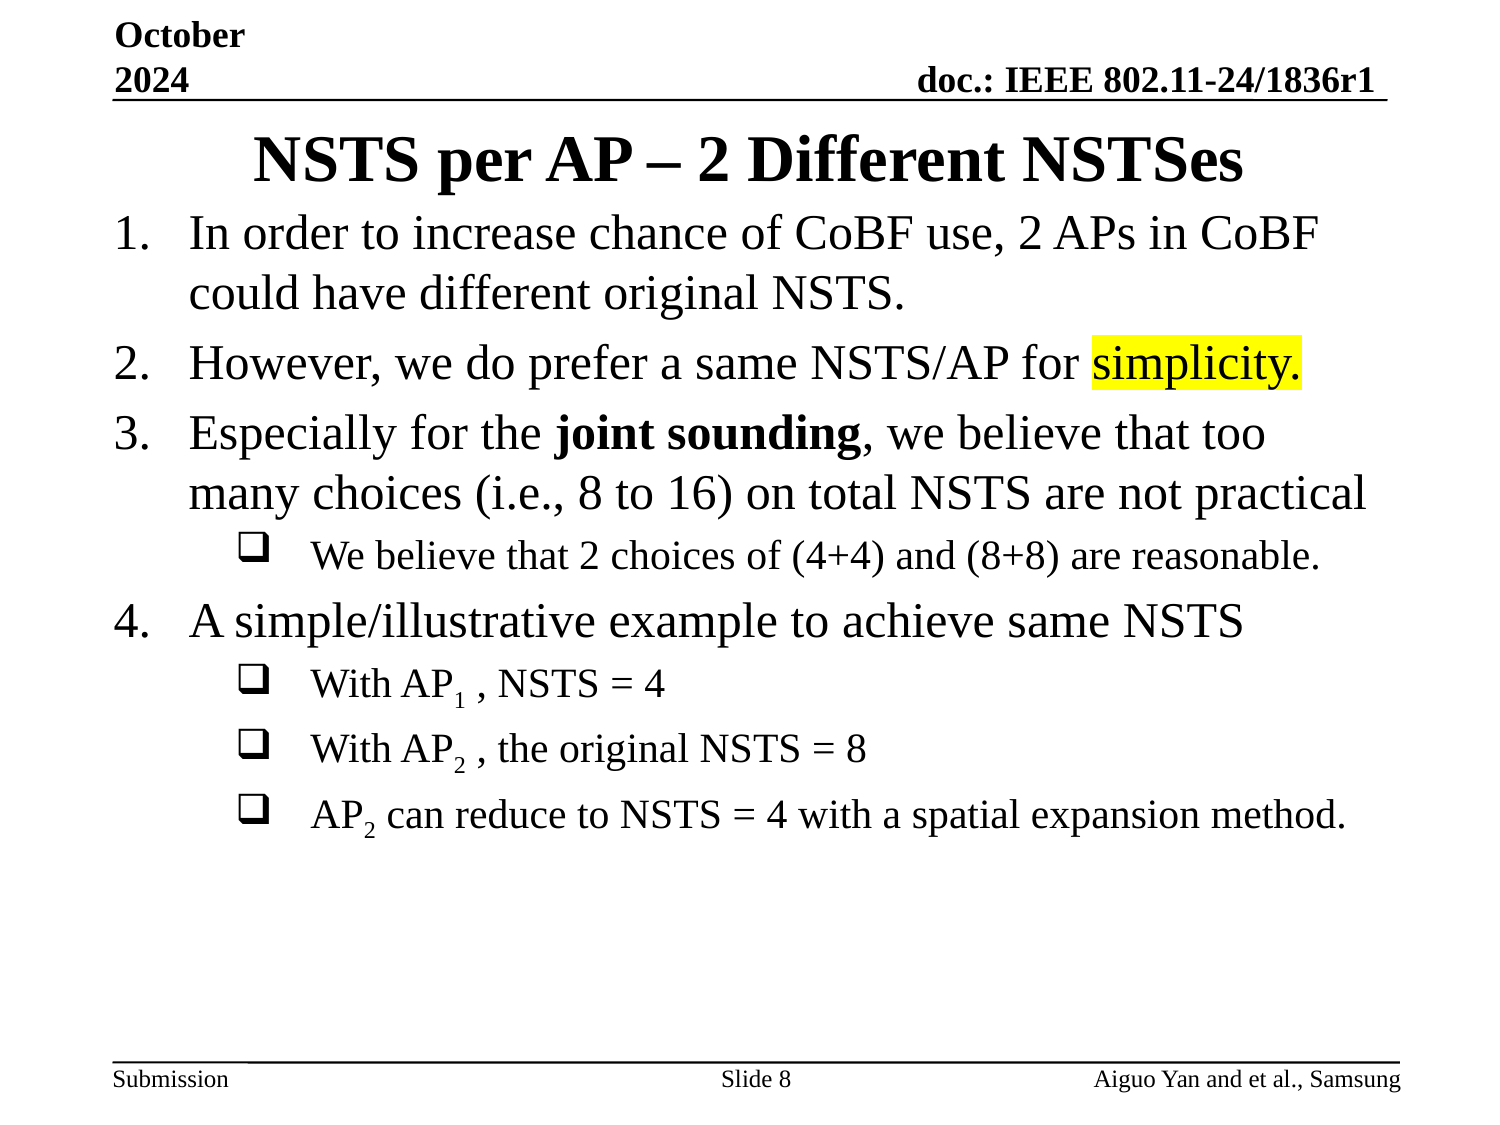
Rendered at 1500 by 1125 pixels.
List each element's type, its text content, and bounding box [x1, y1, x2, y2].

slide_number Slide 8 [712, 1061, 800, 1093]
list In order to increase chance of CoBF use, 2 APs in CoBF could have different original NSTS. However, we do prefer a same NSTS/AP for simplicity. Especially for the joint sounding, we believe that too many choices (i.e., 8 to 16) on total NSTS are not practical We believe that 2 choices of (4+4) and (8+8) are reasonable. A simple/illustrative example to achieve same NSTS With AP1 , NSTS = 4 With AP2 , the original NSTS = 8 AP2 can reduce to NSTS = 4 with a spatial expansion method. [98, 191, 1402, 1063]
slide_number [114, 54, 272, 101]
title NSTS per AP – 2 Different NSTSes [112, 99, 1388, 209]
footer Aiguo Yan and et al., Samsung [892, 1061, 1402, 1093]
